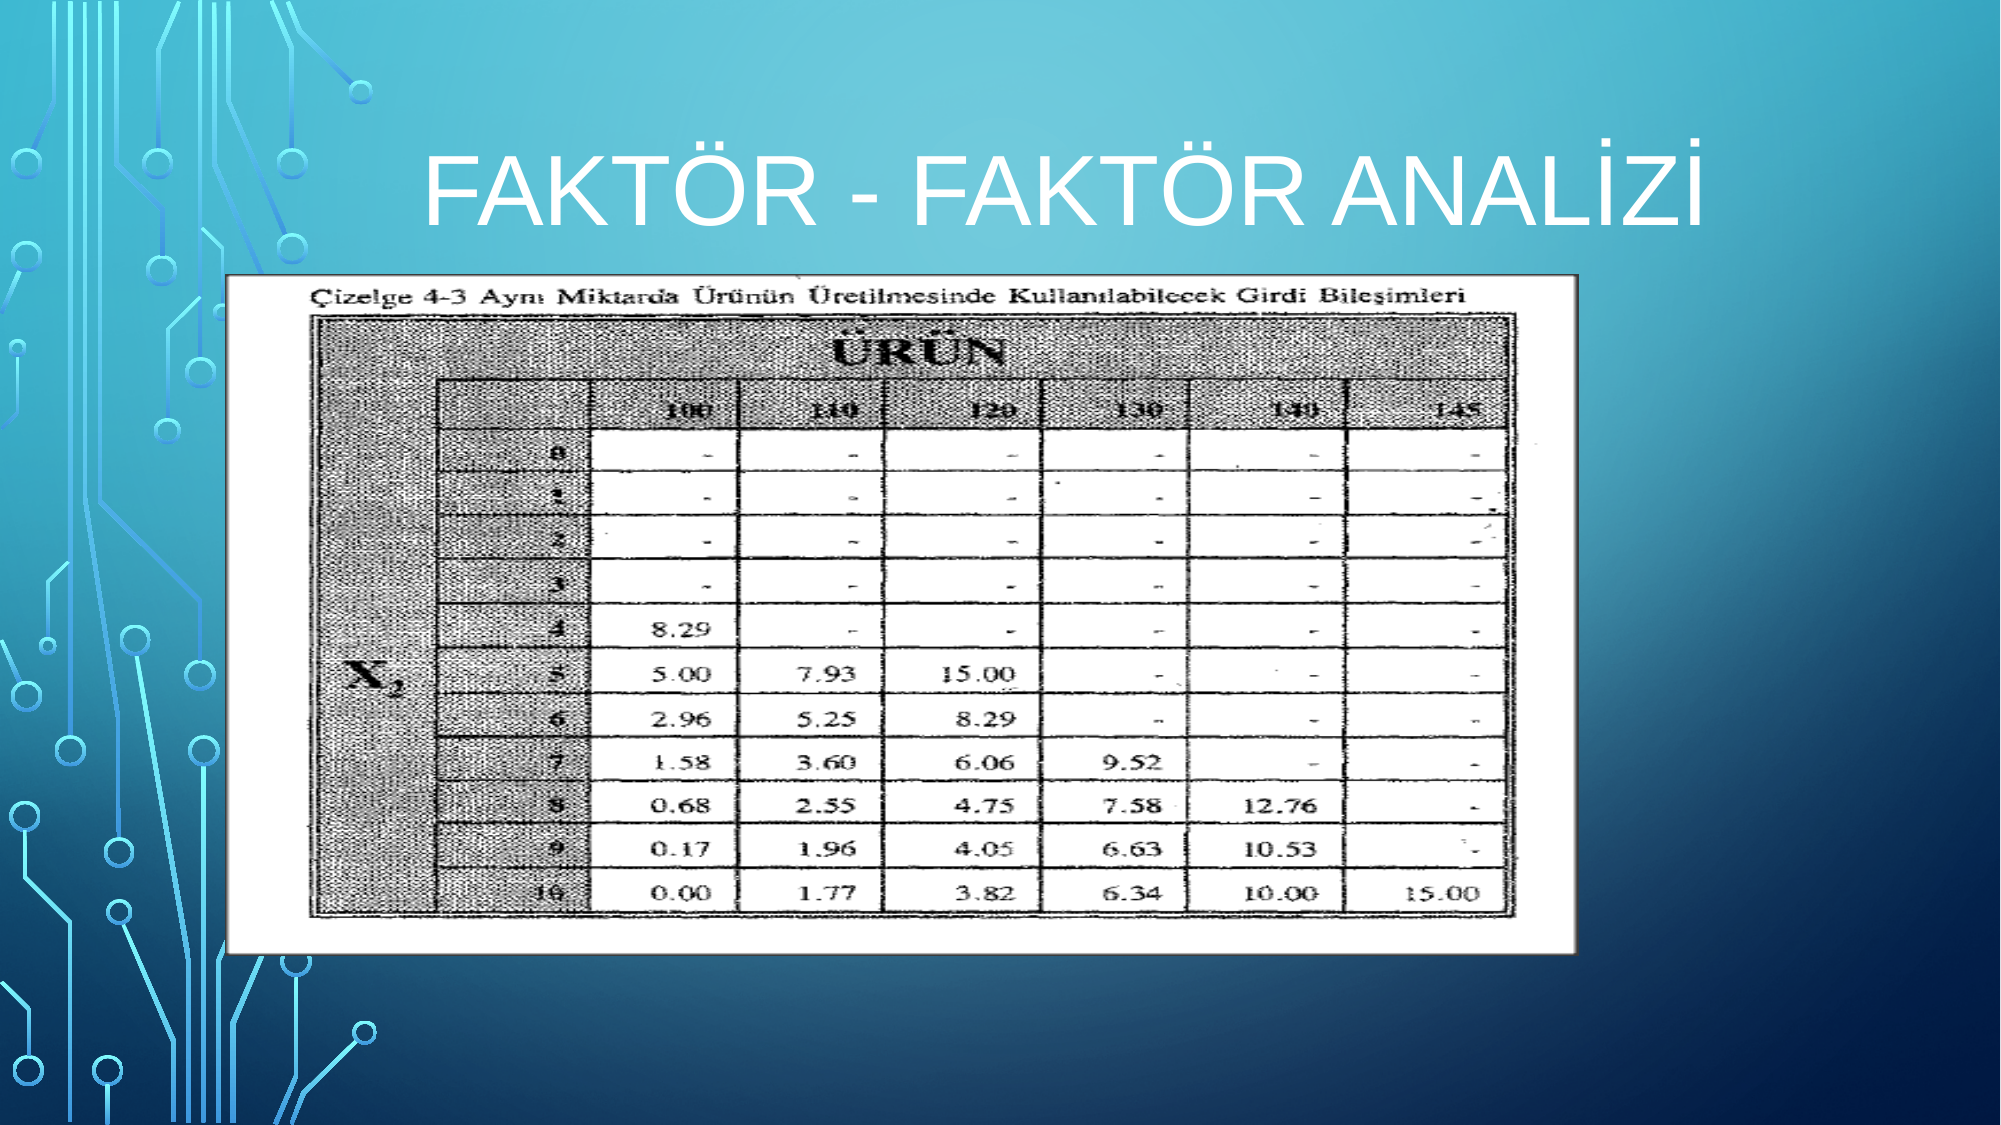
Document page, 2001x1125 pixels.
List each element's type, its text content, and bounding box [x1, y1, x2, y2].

title FAKTÖR - FAKTÖR Analizi [178, 52, 1954, 255]
picture [224, 274, 1579, 956]
